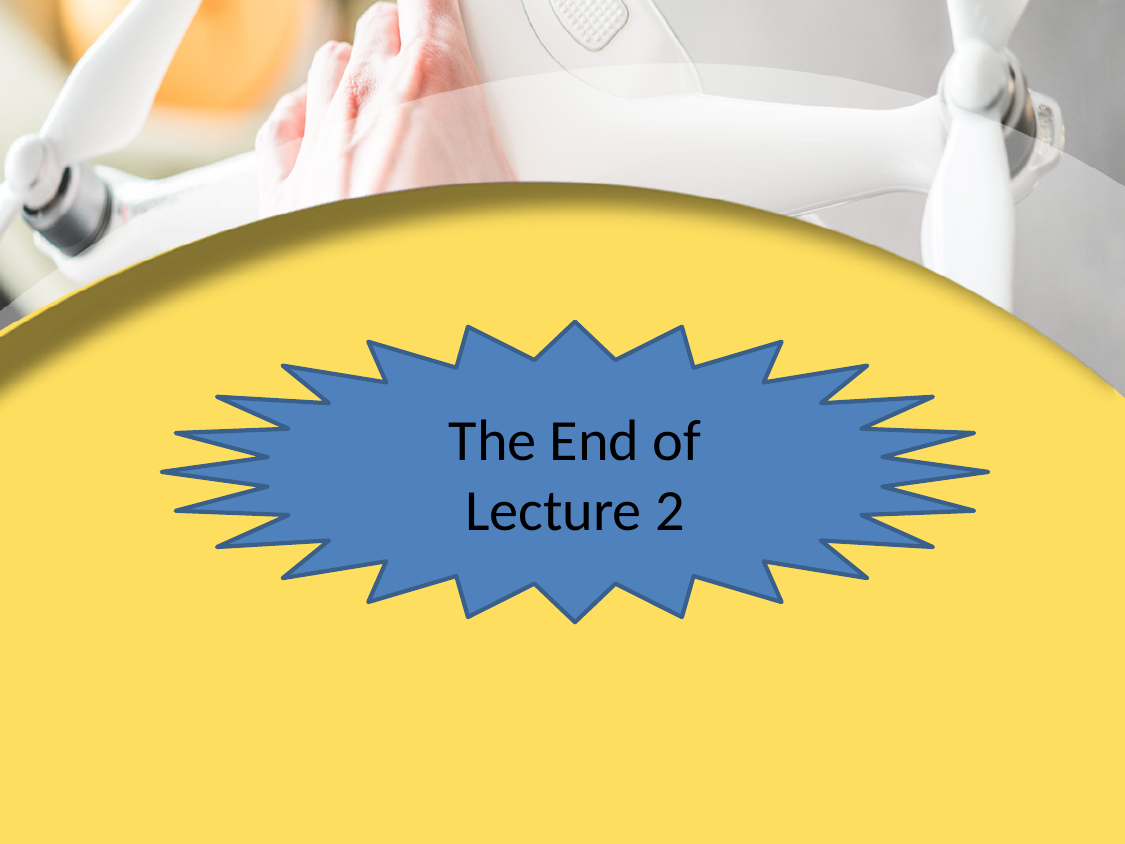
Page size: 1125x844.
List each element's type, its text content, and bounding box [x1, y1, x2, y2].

picture [0, 0, 1125, 844]
text_box The End of Lecture 2 [159, 320, 991, 625]
